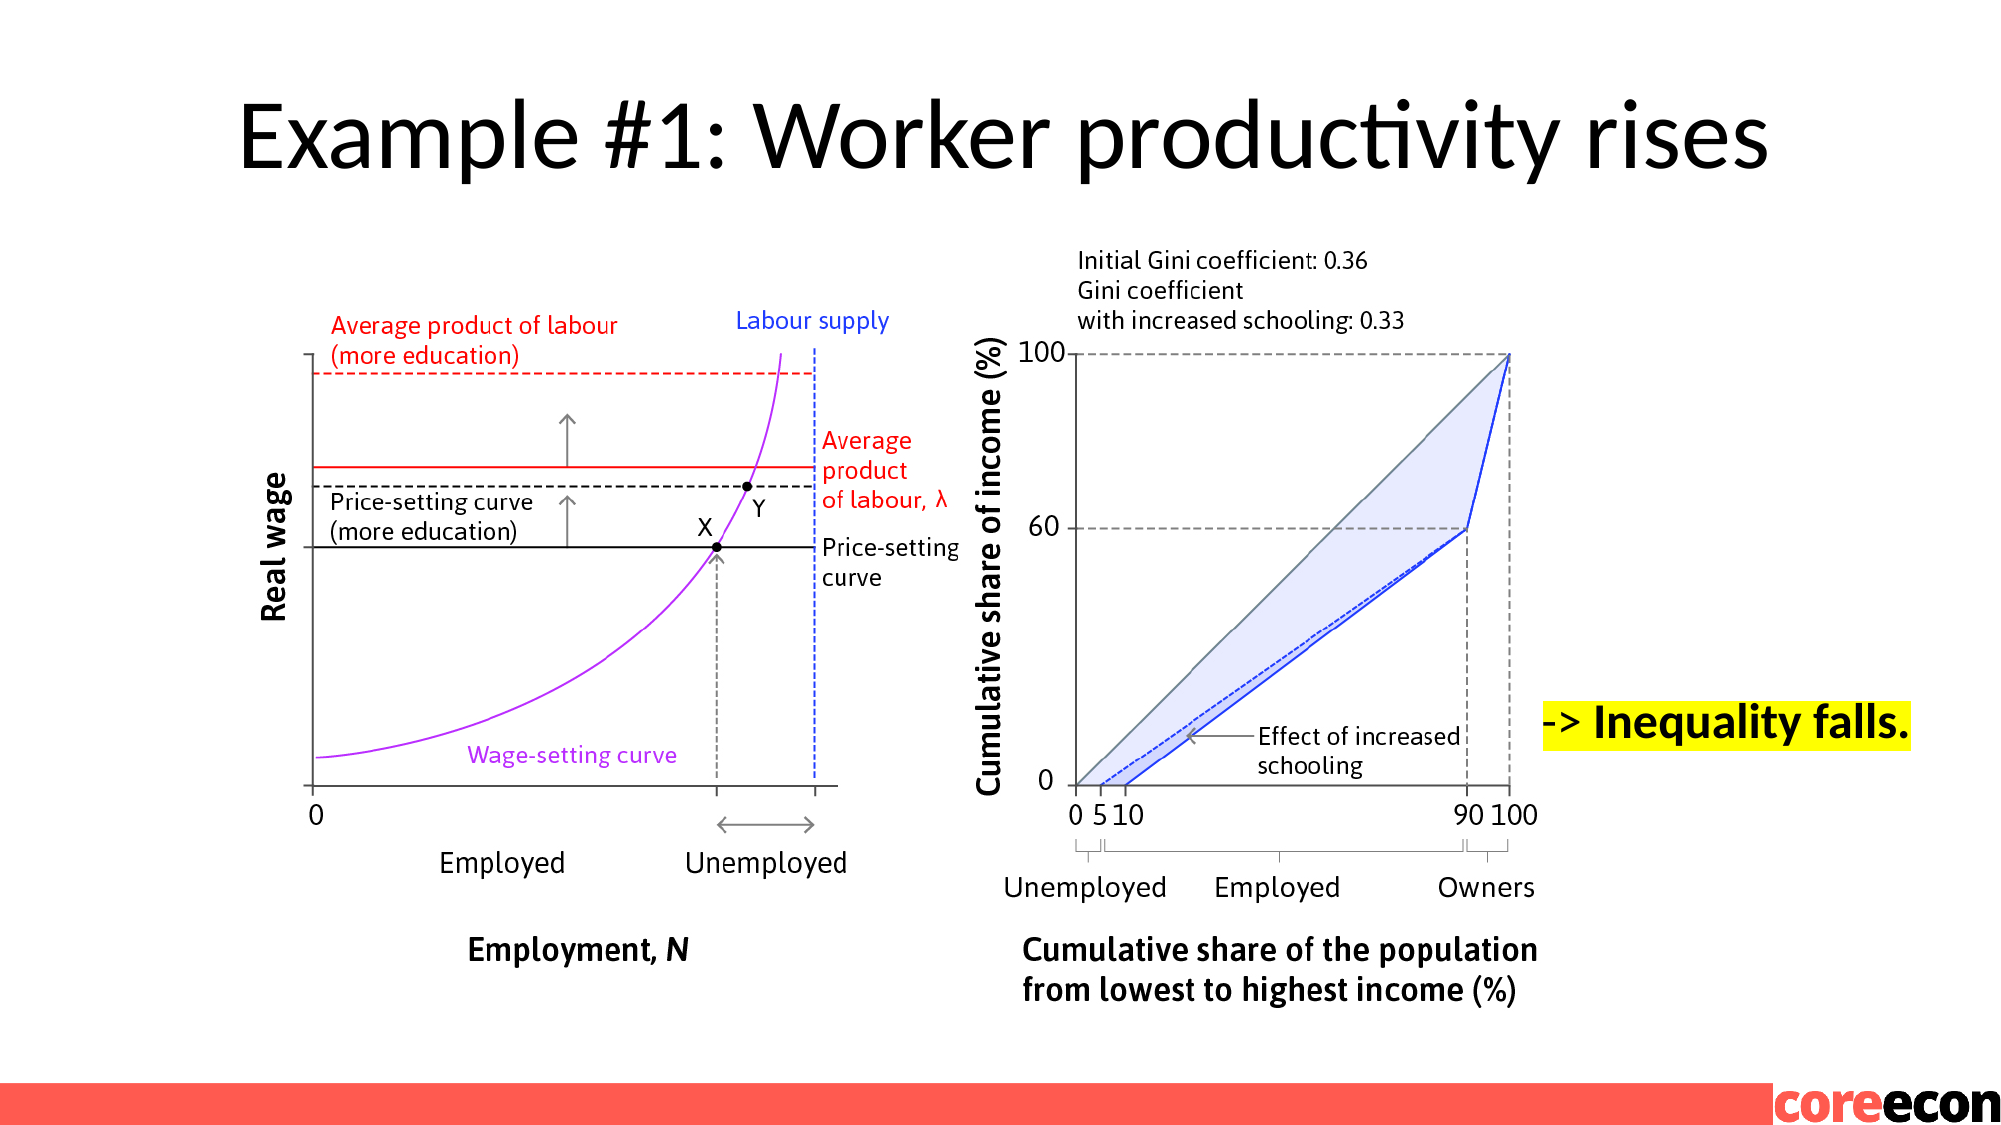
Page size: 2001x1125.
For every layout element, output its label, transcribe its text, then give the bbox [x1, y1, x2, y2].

text_box -> Inequality falls. [1543, 681, 1973, 756]
title Example #1: Worker productivity rises [142, 59, 1868, 214]
picture [1773, 1080, 2001, 1125]
picture [255, 241, 1543, 1018]
